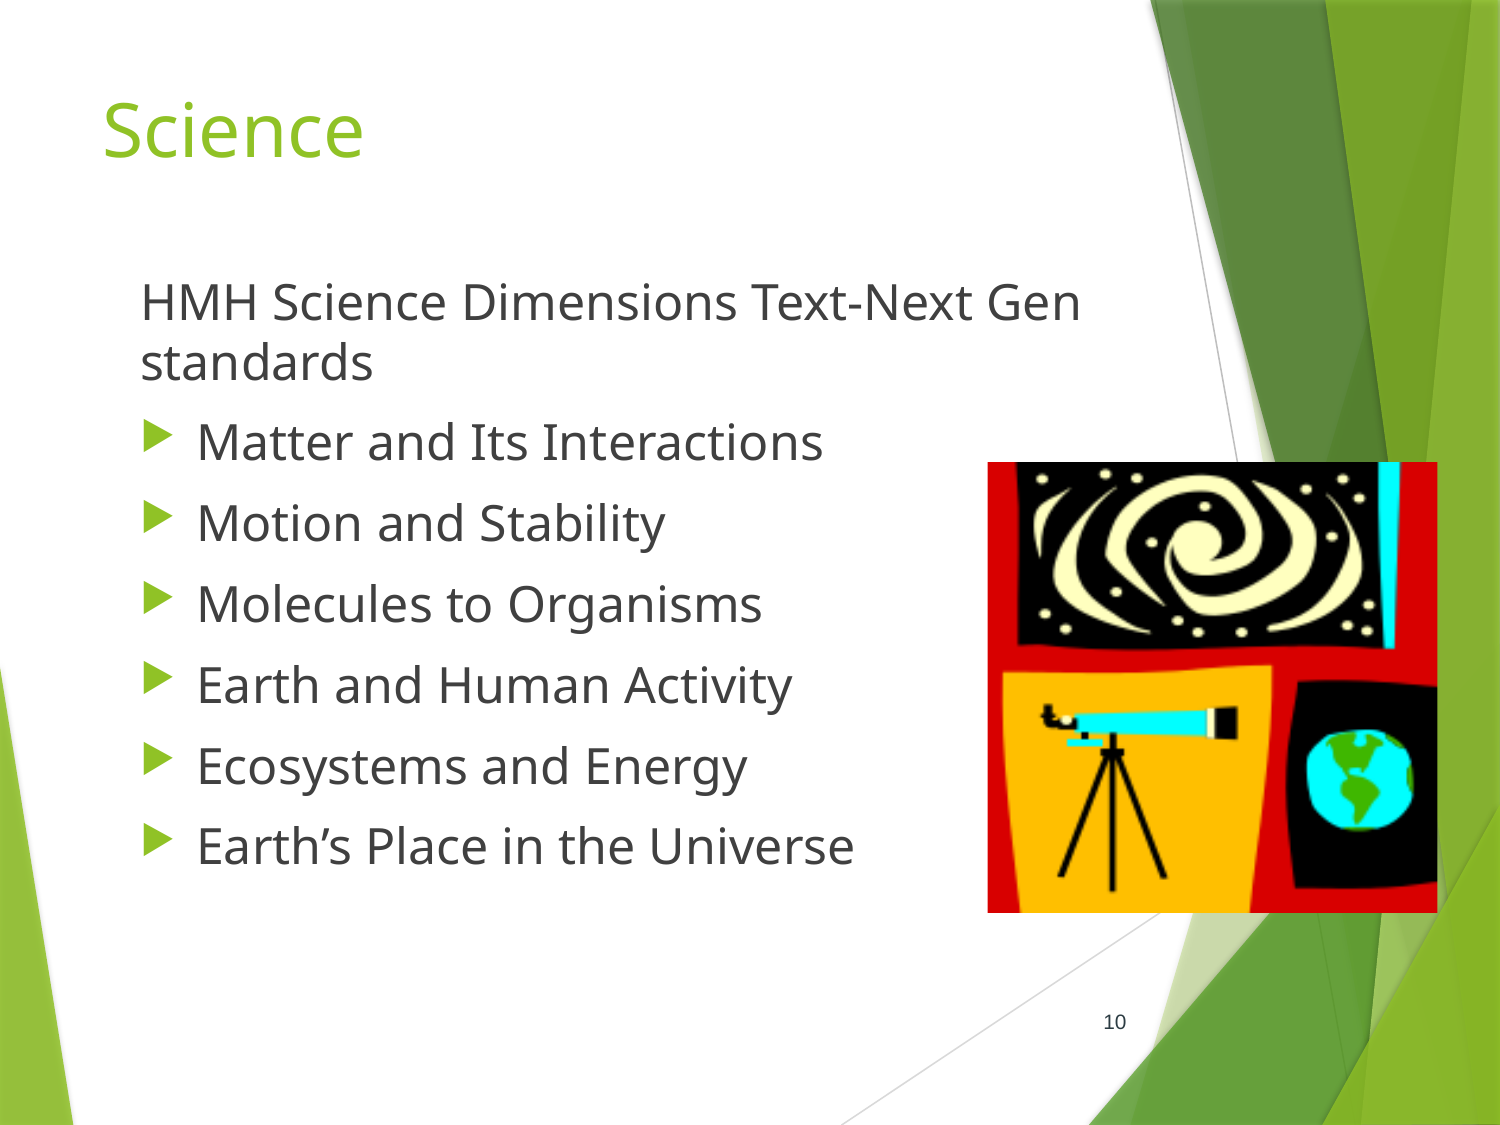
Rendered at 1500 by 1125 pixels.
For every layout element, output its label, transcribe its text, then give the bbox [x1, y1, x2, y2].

title Science [87, 75, 1375, 263]
list HMH Science Dimensions Text-Next Gen standards Matter and Its Interactions Motion and Stability Molecules to Organisms Earth and Human Activity Ecosystems and Energy Earth’s Place in the Universe [125, 262, 1338, 938]
picture [986, 461, 1438, 913]
slide_number 10 [1057, 991, 1142, 1051]
